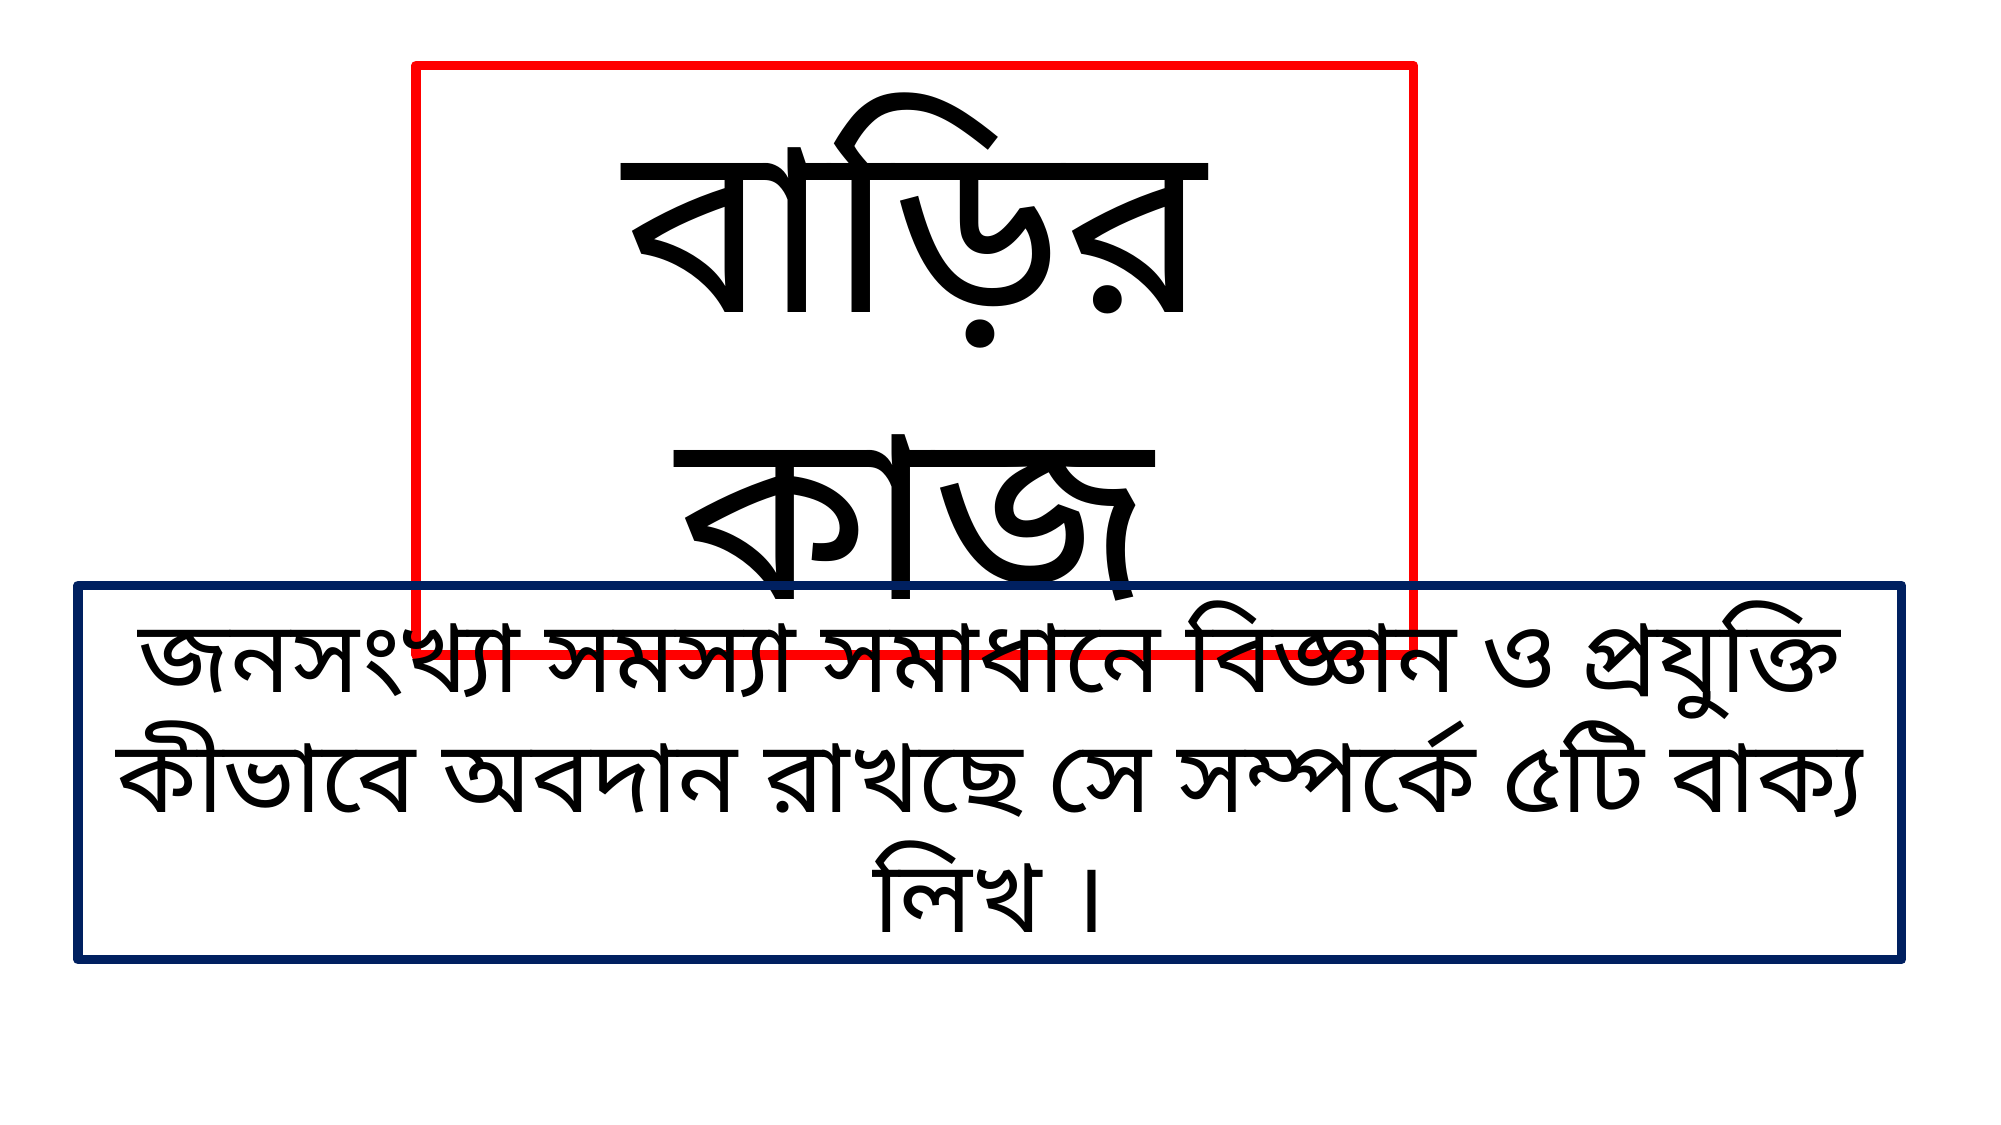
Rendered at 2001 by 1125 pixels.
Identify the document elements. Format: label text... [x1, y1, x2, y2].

text_box জনসংখ্যা সমস্যা সমাধানে বিজ্ঞান ও প্রযুক্তি কীভাবে অবদান রাখছে সে সম্পর্কে ৫টি বাক্য লিখ । [78, 585, 1902, 960]
text_box বাড়ির কাজ [416, 65, 1414, 585]
